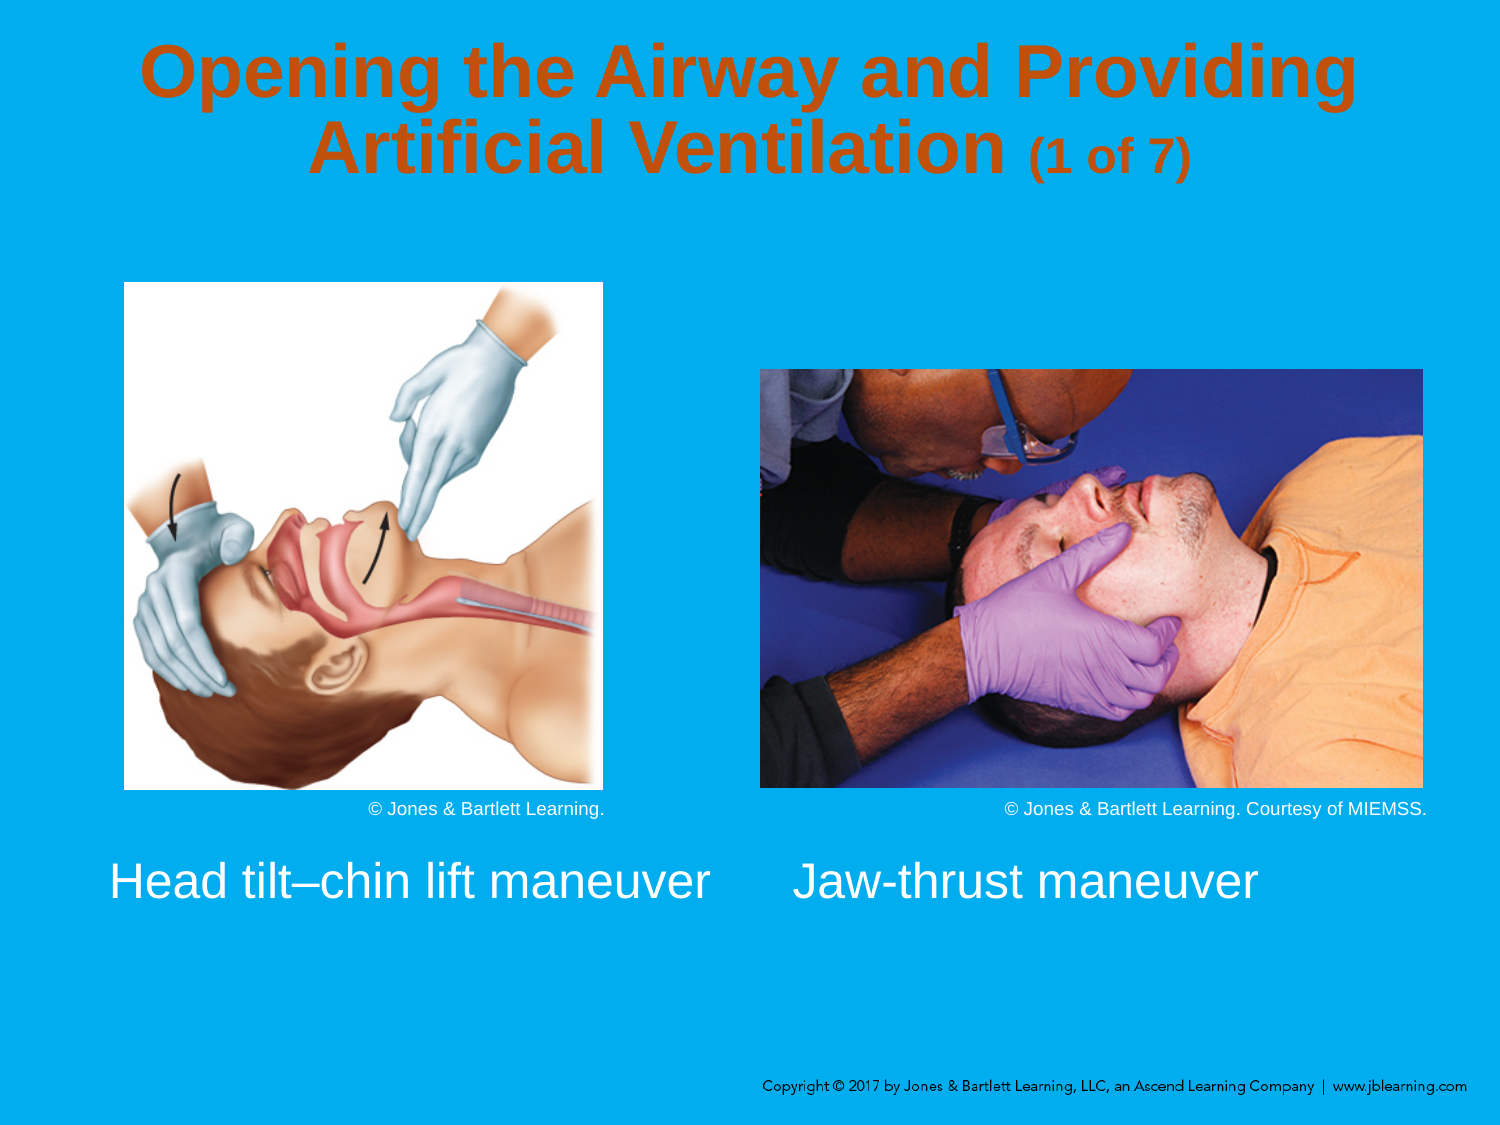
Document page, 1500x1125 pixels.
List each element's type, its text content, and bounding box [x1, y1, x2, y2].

picture [761, 370, 1422, 787]
text_box © Jones & Bartlett Learning. Courtesy of MIEMSS. [989, 788, 1442, 827]
picture [125, 283, 602, 789]
text_box Head tilt–chin lift maneuver [93, 841, 688, 917]
text_box © Jones & Bartlett Learning. [353, 788, 620, 827]
text_box Jaw-thrust maneuver [688, 841, 1289, 917]
title Opening the Airway and Providing Artificial Ventilation (1 of 7) [112, 37, 1388, 188]
